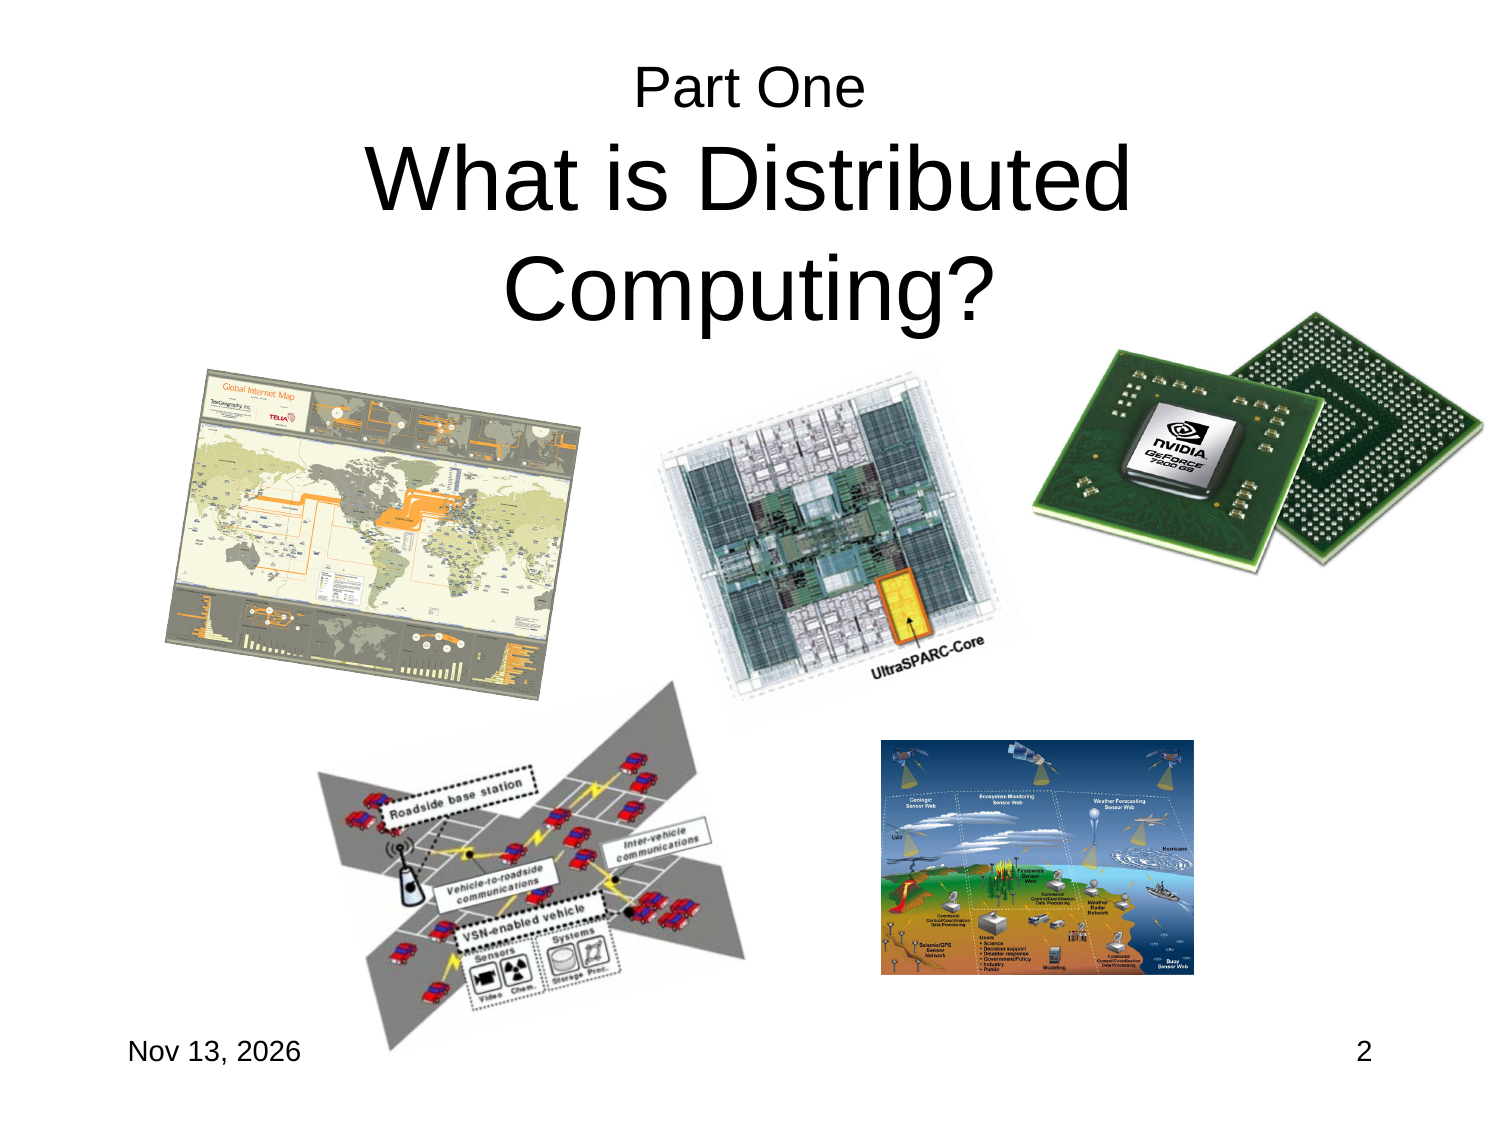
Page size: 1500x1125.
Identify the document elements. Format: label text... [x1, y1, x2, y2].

title Part One What is Distributed Computing? [112, 99, 1388, 288]
picture [1025, 286, 1500, 603]
slide_number 1-Dec-10 [112, 1024, 426, 1101]
picture [165, 369, 580, 700]
picture [315, 353, 1027, 1054]
picture [881, 739, 1194, 976]
slide_number 2 [1074, 1024, 1388, 1101]
